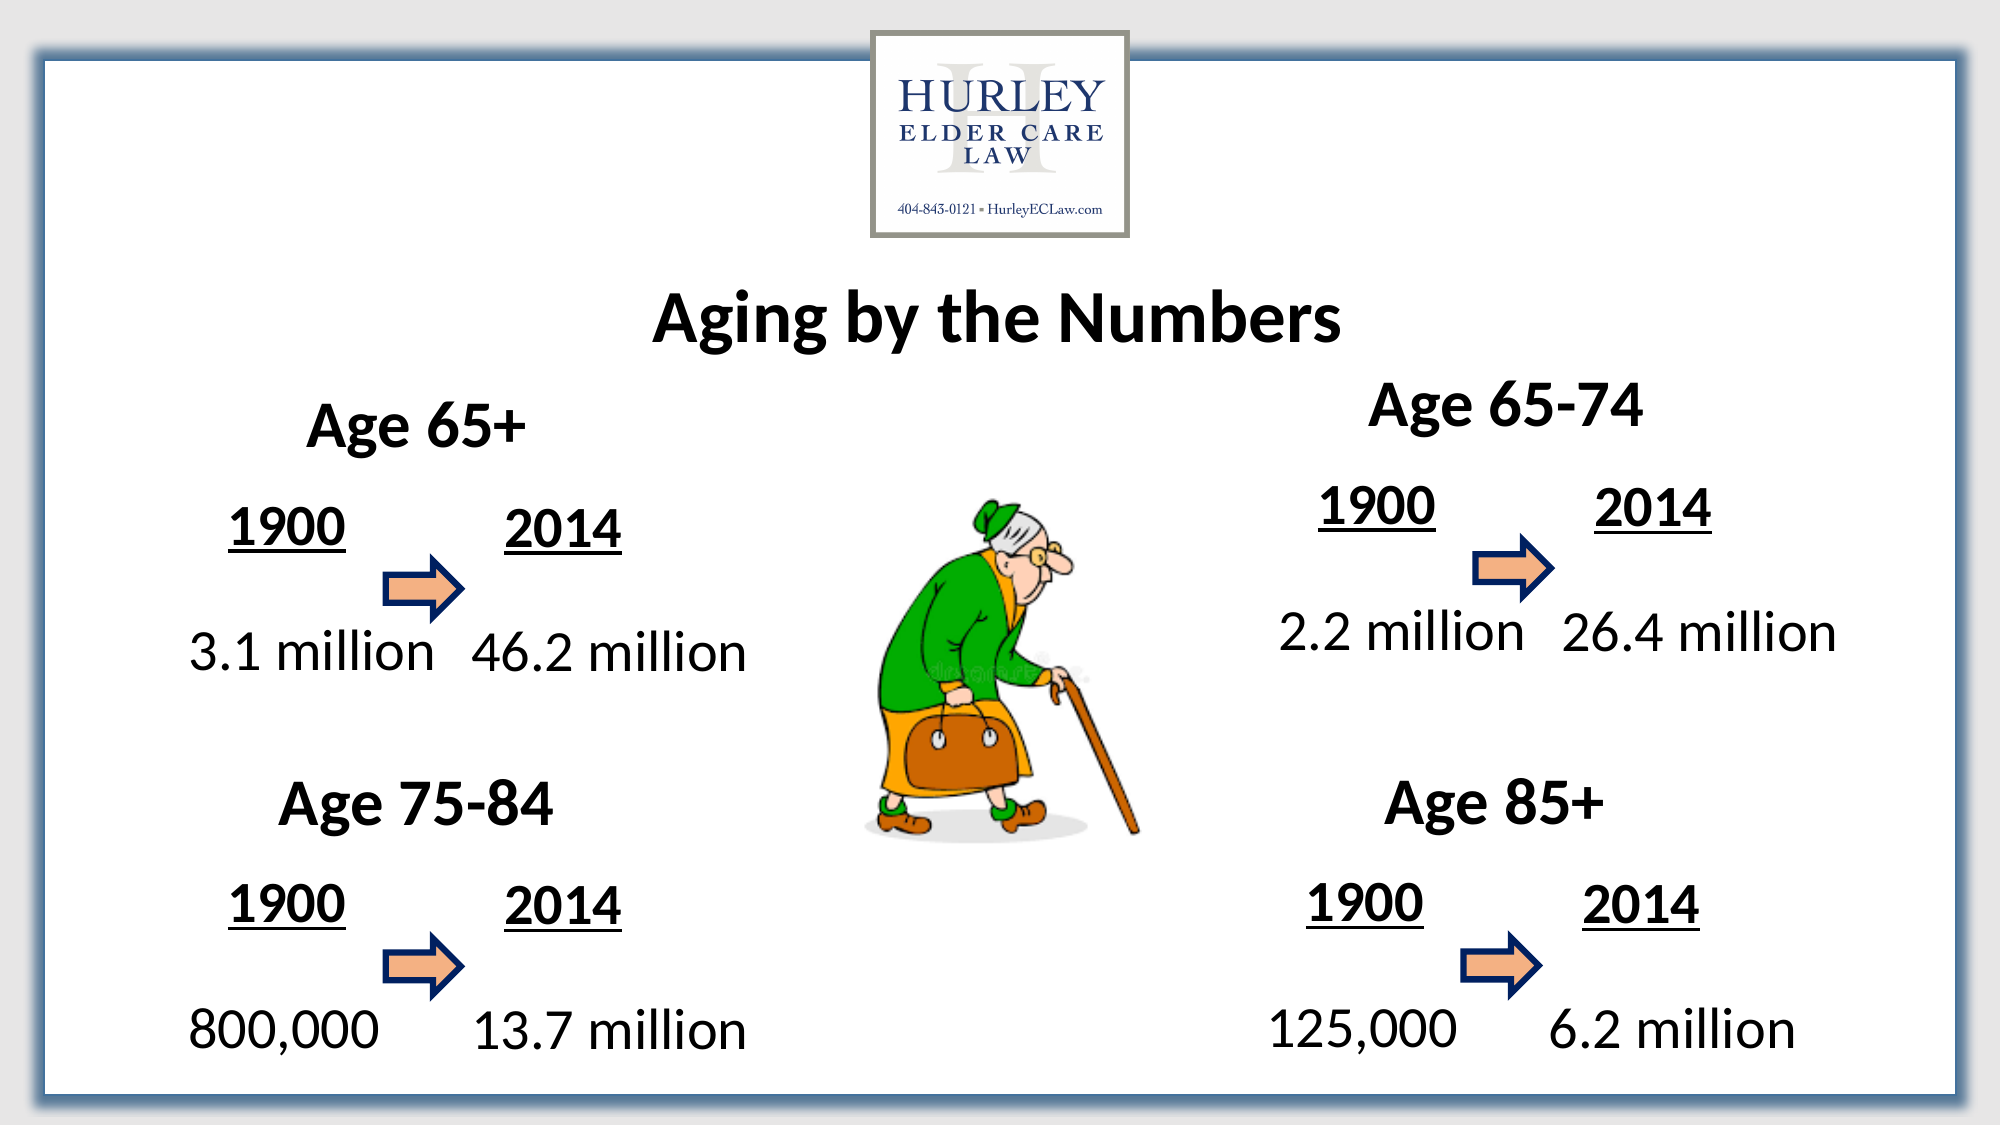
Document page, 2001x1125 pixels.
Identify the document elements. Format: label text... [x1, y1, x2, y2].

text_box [1249, 361, 1856, 1069]
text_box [171, 382, 766, 1070]
text_box Aging by the Numbers [638, 259, 1358, 365]
picture [800, 458, 1218, 877]
picture [870, 30, 1130, 238]
